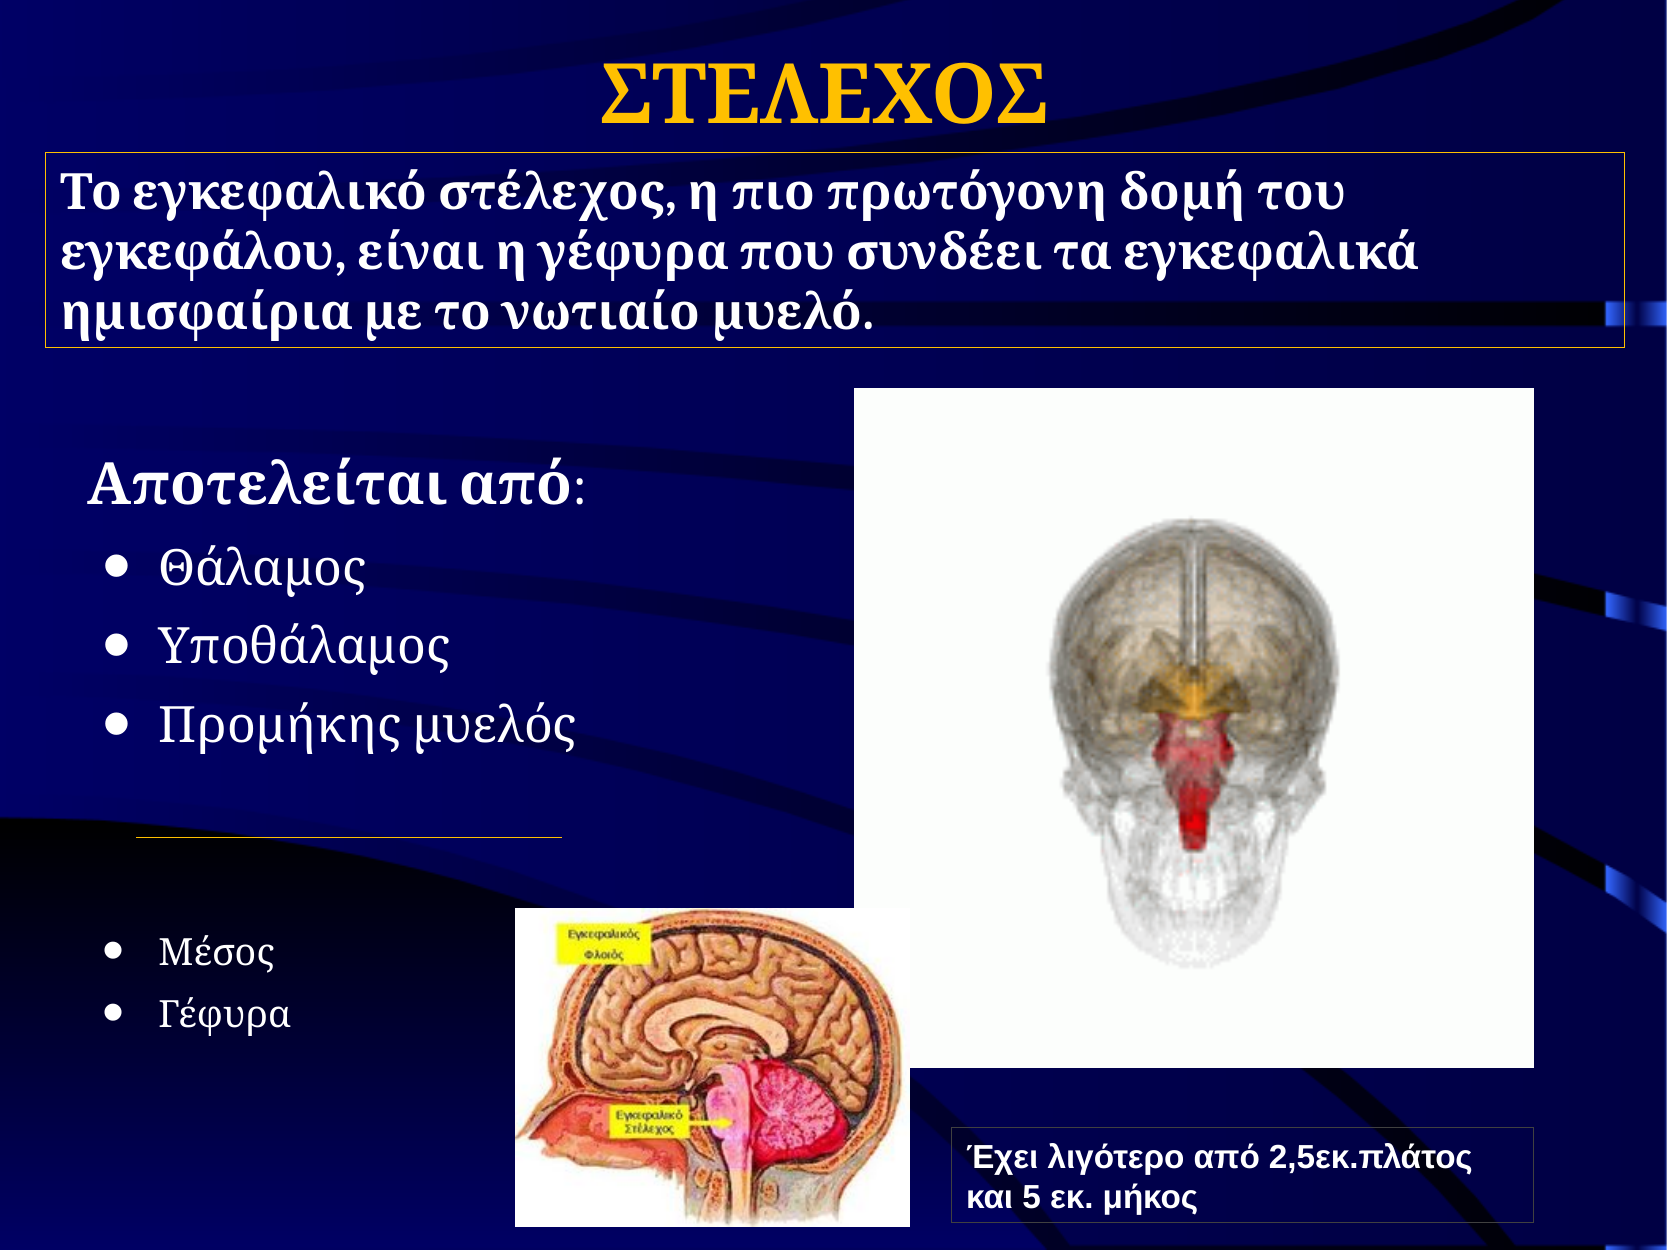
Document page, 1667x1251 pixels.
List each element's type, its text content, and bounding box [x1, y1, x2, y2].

text_box Το εγκεφαλικό στέλεχος, η πιο πρωτόγονη δομή του εγκεφάλου, είναι η γέφυρα που συνδέει τα εγκεφαλικά ημισφαίρια με το νωτιαίο μυελό. [45, 152, 1625, 348]
title ΣΤΕΛΕΧΟΣ [136, 31, 1532, 141]
text_box Έχει λιγότερο από 2,5εκ.πλάτος και 5 εκ. μήκος [951, 1127, 1534, 1223]
text_box Αποτελείται από: Θάλαμος Υποθάλαμος Προμήκης μυελός Μέσος Γέφυρα [64, 427, 657, 1156]
picture [0, 0, 1667, 1250]
